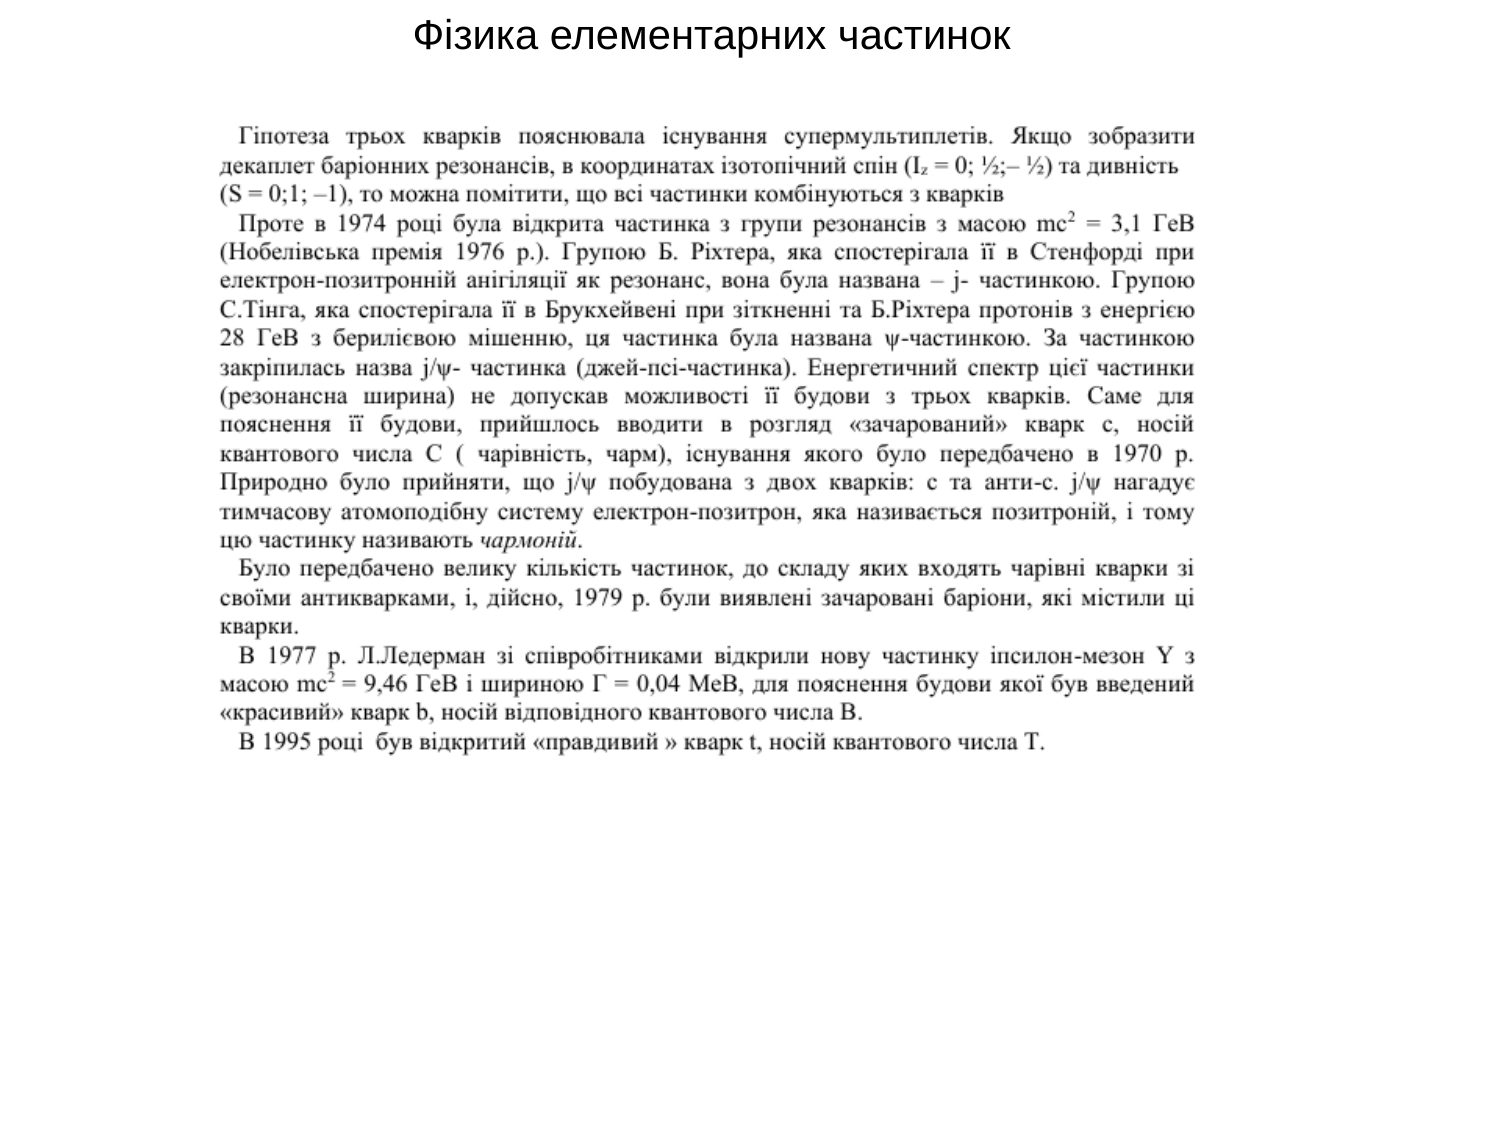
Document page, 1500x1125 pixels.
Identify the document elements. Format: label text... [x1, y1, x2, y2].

picture [203, 125, 1220, 770]
text_box Фізика елементарних частинок [397, 0, 1026, 65]
